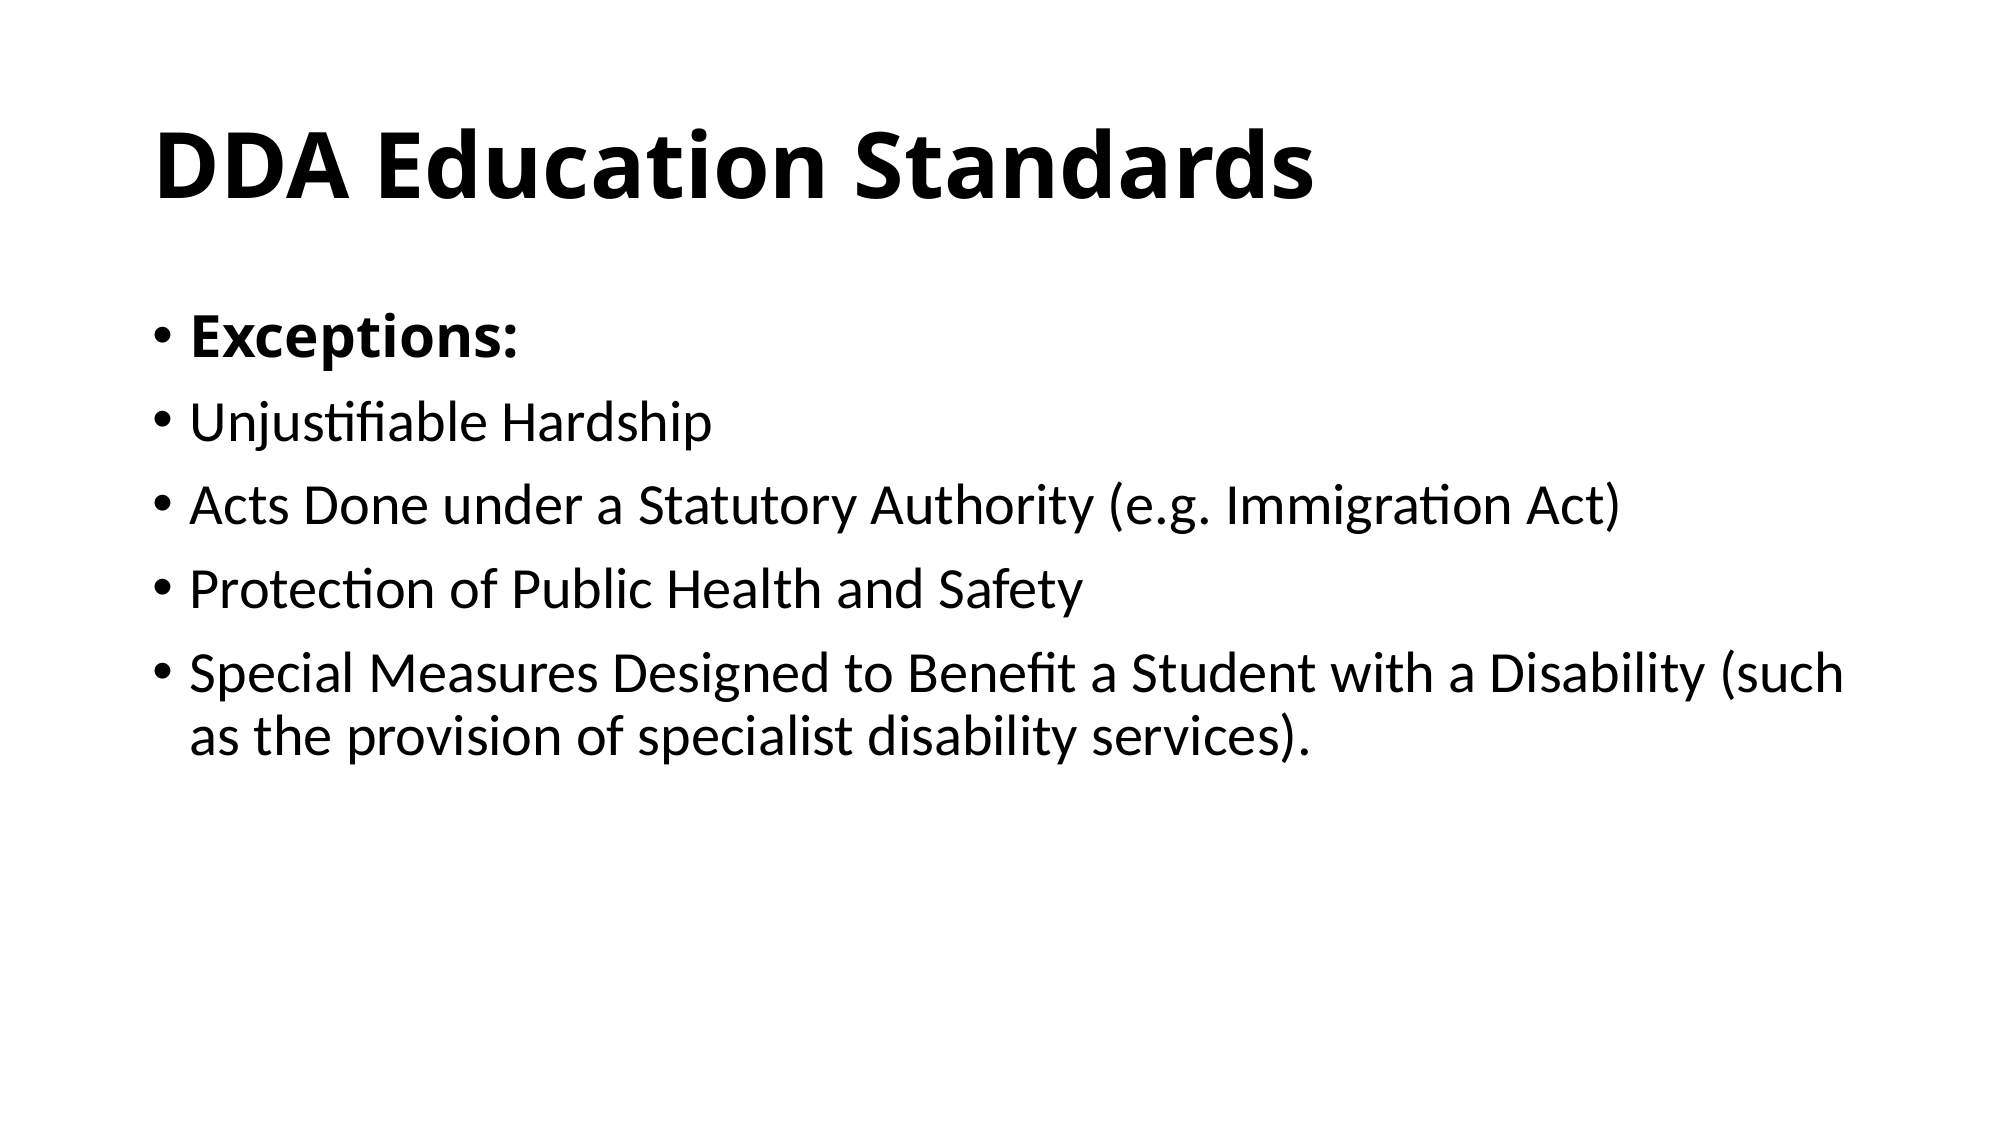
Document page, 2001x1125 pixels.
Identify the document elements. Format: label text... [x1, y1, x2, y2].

list Exceptions: Unjustifiable Hardship Acts Done under a Statutory Authority (e.g. Immigration Act) Protection of Public Health and Safety Special Measures Designed to Benefit a Student with a Disability (such as the provision of specialist disability services). [137, 299, 1863, 1014]
title DDA Education Standards [137, 59, 1863, 278]
